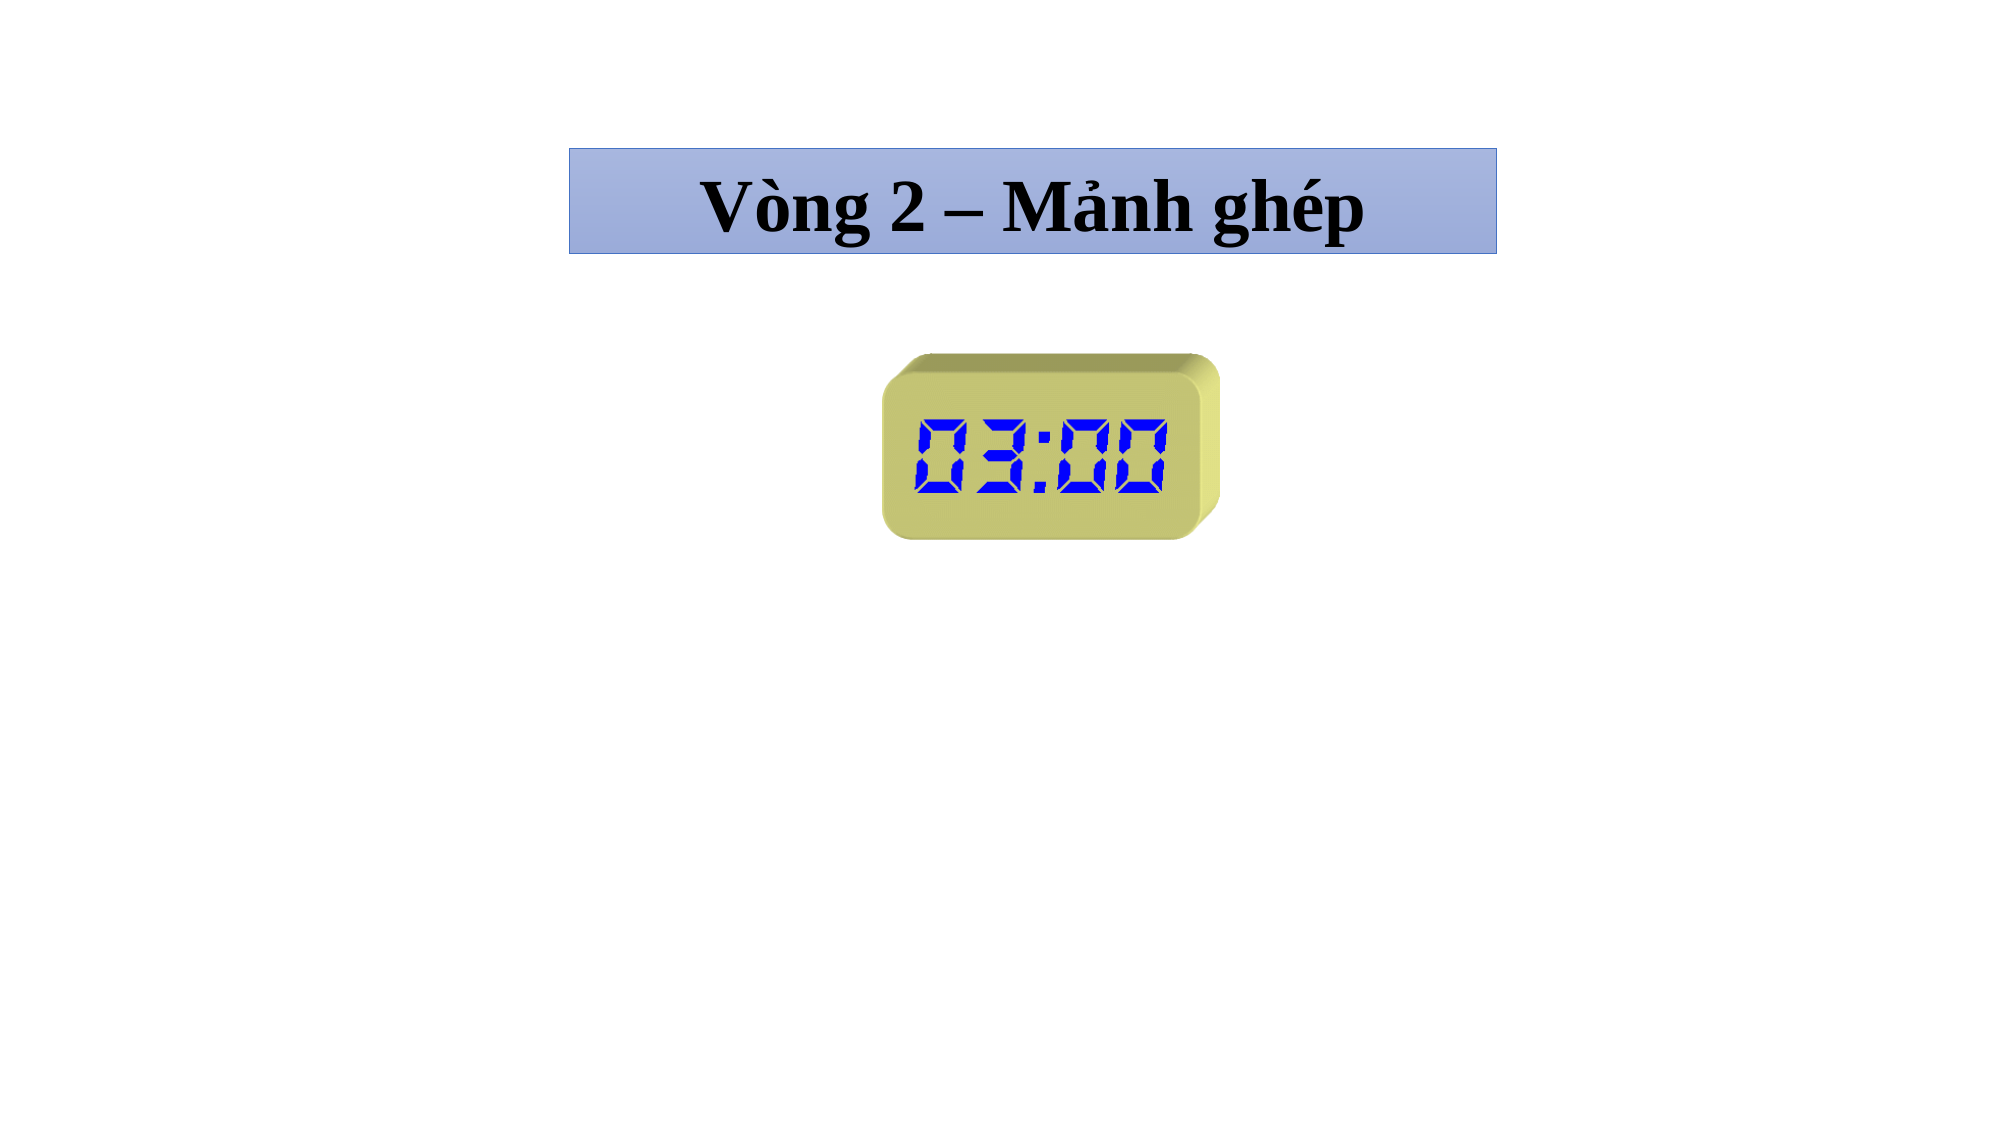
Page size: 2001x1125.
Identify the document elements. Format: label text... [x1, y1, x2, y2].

text_box Vòng 2 – Mảnh ghép [569, 148, 1497, 254]
picture [881, 353, 1220, 540]
